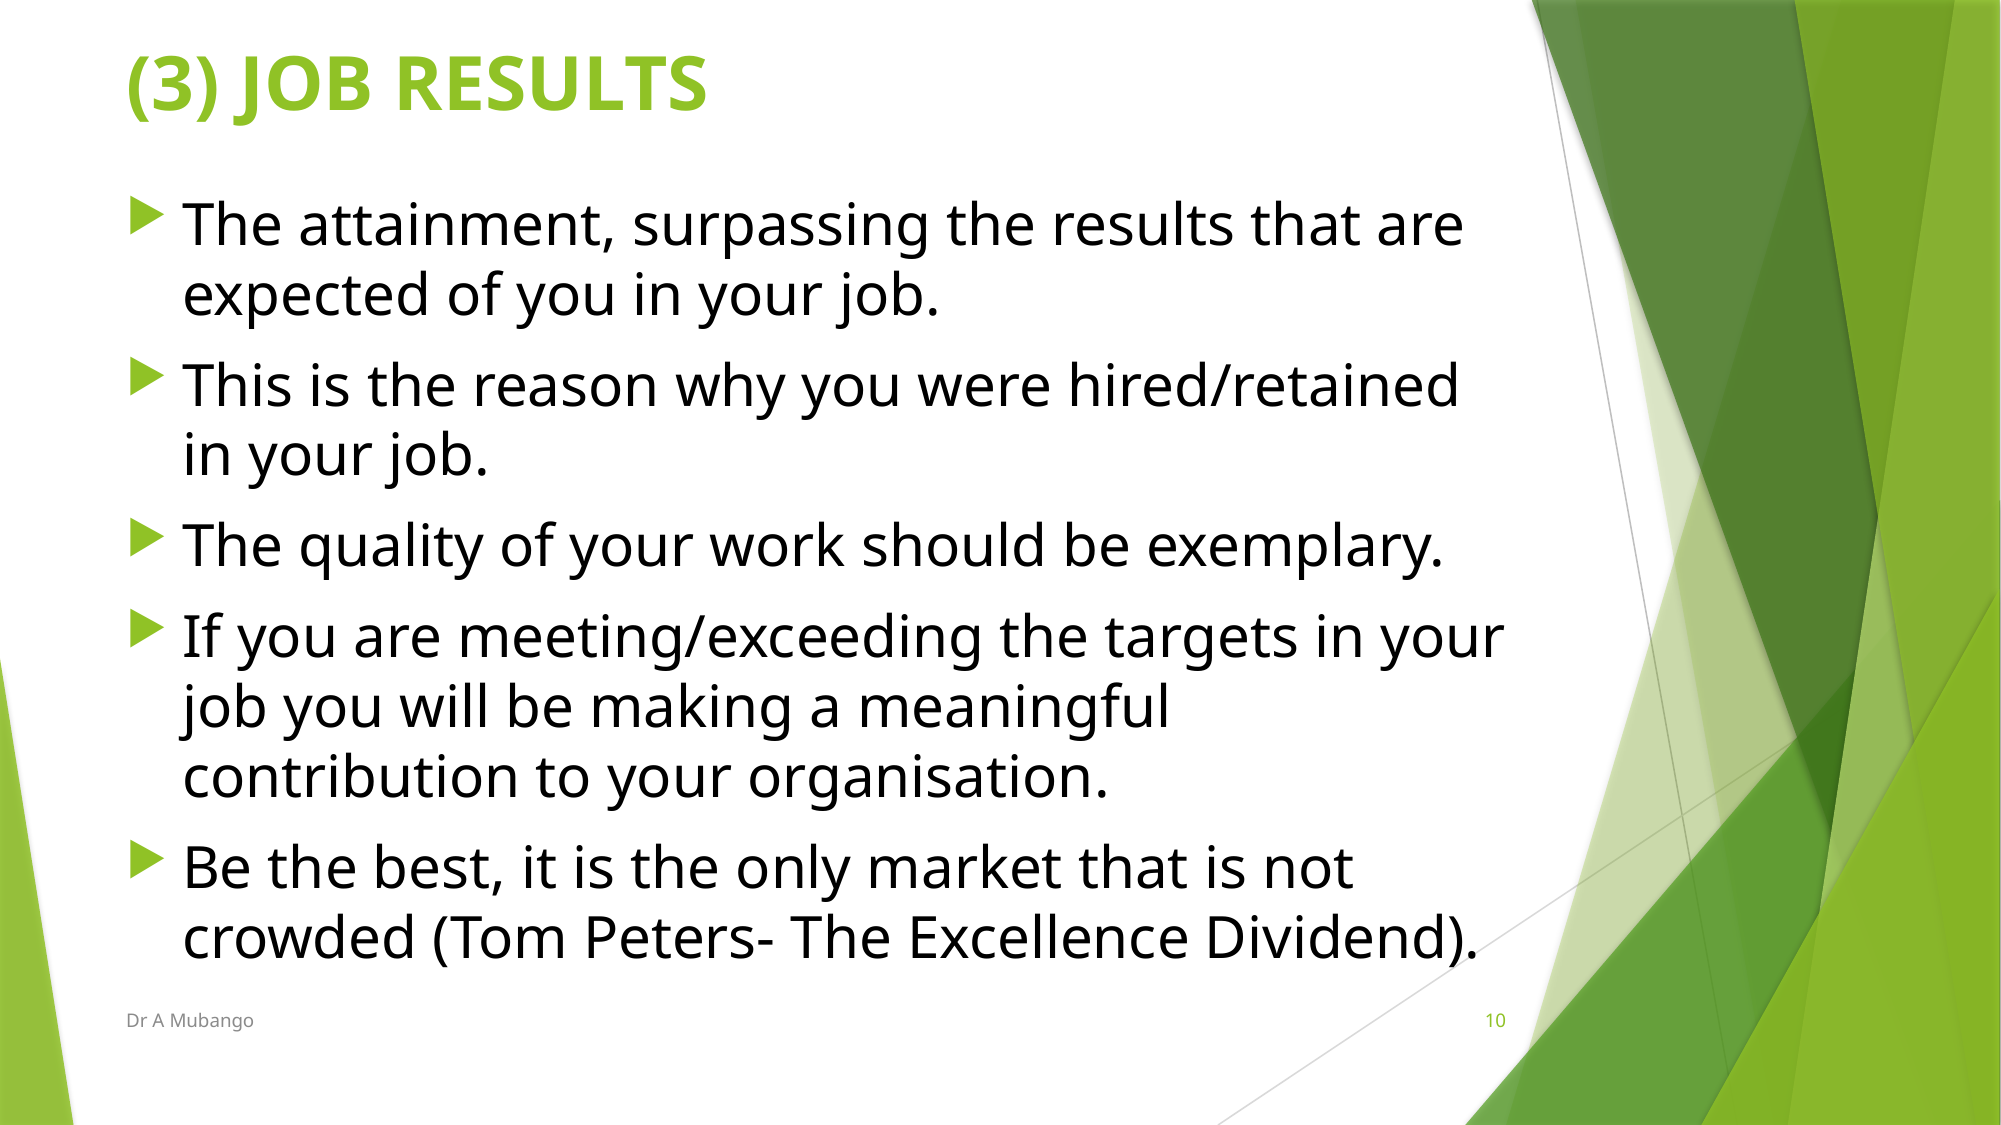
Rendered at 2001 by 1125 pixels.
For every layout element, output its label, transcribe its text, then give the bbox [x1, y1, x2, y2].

slide_number 10 [1409, 991, 1522, 1051]
footer Dr A Mubango [111, 991, 1145, 1051]
title (3) JOB RESULTS [111, 28, 1522, 179]
list The attainment, surpassing the results that are expected of you in your job. This is the reason why you were hired/retained in your job. The quality of your work should be exemplary. If you are meeting/exceeding the targets in your job you will be making a meaningful contribution to your organisation. Be the best, it is the only market that is not crowded (Tom Peters- The Excellence Dividend). [111, 179, 1522, 1125]
